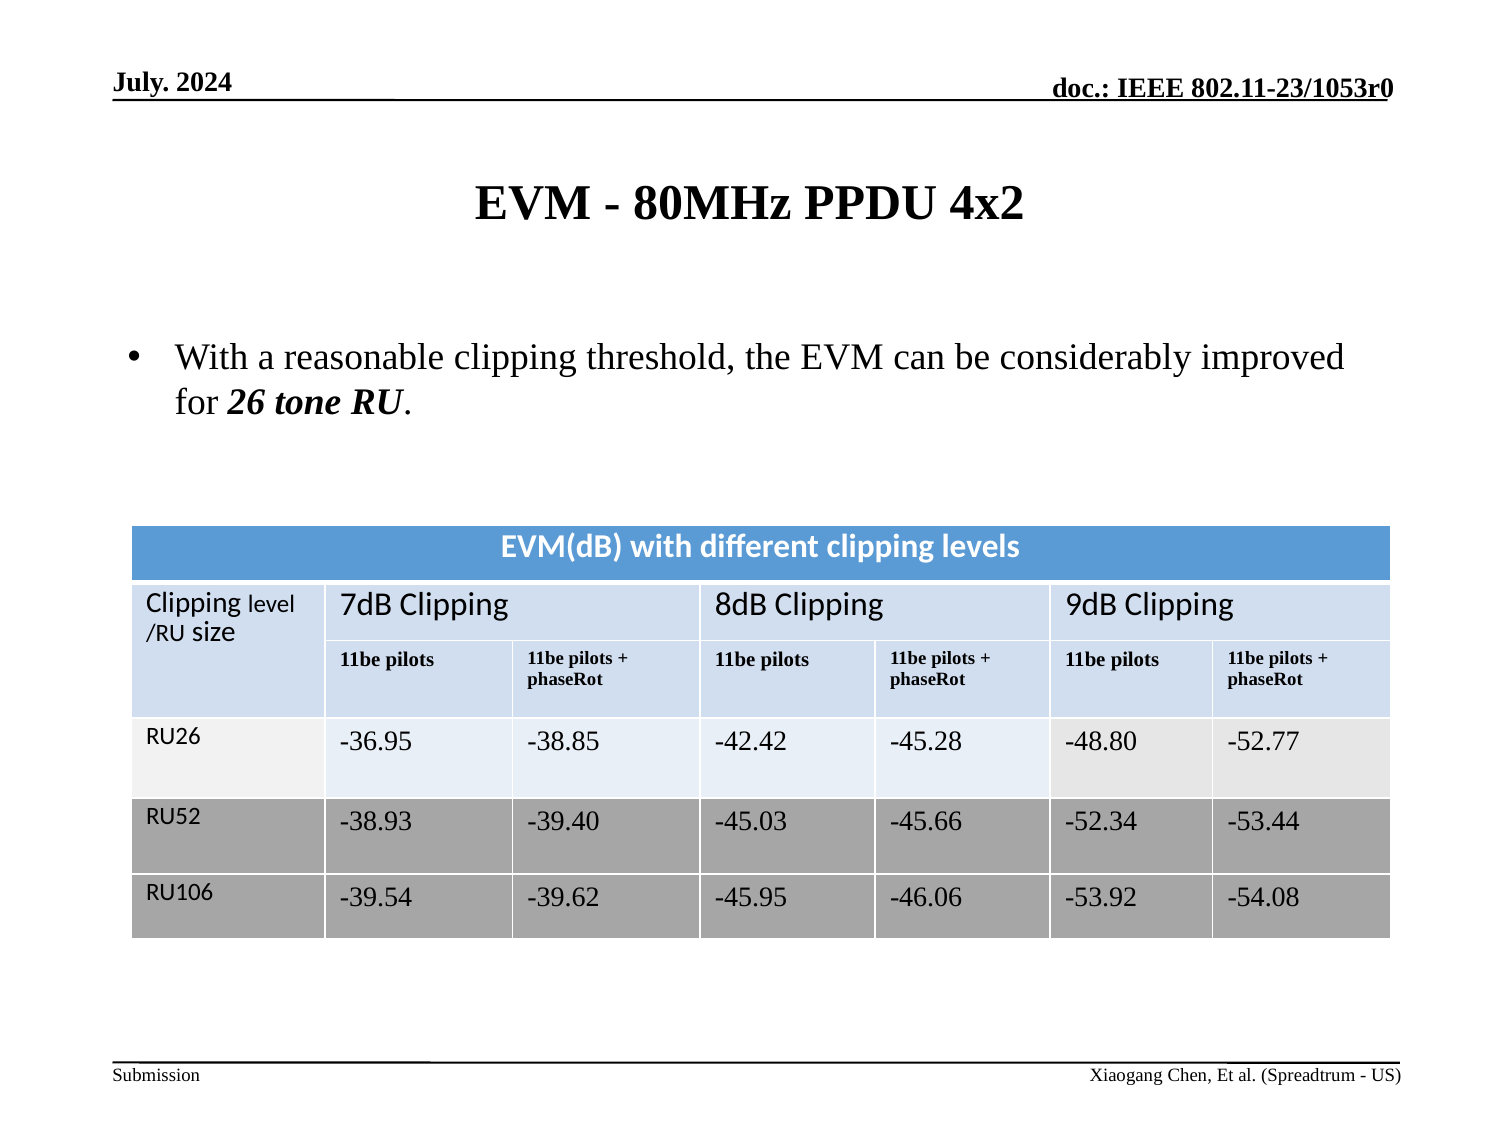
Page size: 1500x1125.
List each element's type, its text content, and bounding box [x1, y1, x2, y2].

table_cell RU106 [132, 875, 324, 938]
list With a reasonable clipping threshold, the EVM can be considerably improved for 26 tone RU. [112, 324, 1388, 1000]
table_cell 9dB Clipping [1051, 585, 1390, 640]
table_cell -45.95 [701, 875, 874, 938]
table_cell -45.28 [876, 719, 1049, 797]
table_cell RU52 [132, 799, 324, 873]
table_cell -53.92 [1051, 875, 1212, 938]
table_cell -52.77 [1213, 719, 1390, 797]
table_cell -48.80 [1051, 719, 1212, 797]
table_cell -38.85 [513, 719, 699, 797]
table_cell 11be pilots [701, 641, 874, 717]
footer Xiaogang Chen, Et al. (Spreadtrum - US) [878, 1061, 1402, 1093]
table_cell 8dB Clipping [701, 585, 1049, 640]
table_cell 11be pilots [326, 641, 512, 717]
table_cell -38.93 [326, 799, 512, 873]
table_cell 11be pilots + phaseRot [513, 641, 699, 717]
table_cell -36.95 [326, 719, 512, 797]
table_cell -39.62 [513, 875, 699, 938]
table_cell 11be pilots + phaseRot [876, 641, 1049, 717]
table_cell -46.06 [876, 875, 1049, 938]
table_cell RU26 [132, 719, 324, 797]
table_cell -45.03 [701, 799, 874, 873]
table_cell Clipping level /RU size [132, 585, 324, 717]
table_cell 7dB Clipping [326, 585, 699, 640]
table_cell -52.34 [1051, 799, 1212, 873]
table_cell 11be pilots [1051, 641, 1212, 717]
table_cell -45.66 [876, 799, 1049, 873]
table_cell -42.42 [701, 719, 874, 797]
table_header EVM(dB) with different clipping levels [132, 526, 1390, 580]
table_cell -53.44 [1213, 799, 1390, 873]
title EVM - 80MHz PPDU 4x2 [112, 112, 1388, 288]
table_cell -39.54 [326, 875, 512, 938]
table_cell -54.08 [1213, 875, 1390, 938]
table_cell 11be pilots + phaseRot [1213, 641, 1390, 717]
table_cell -39.40 [513, 799, 699, 873]
